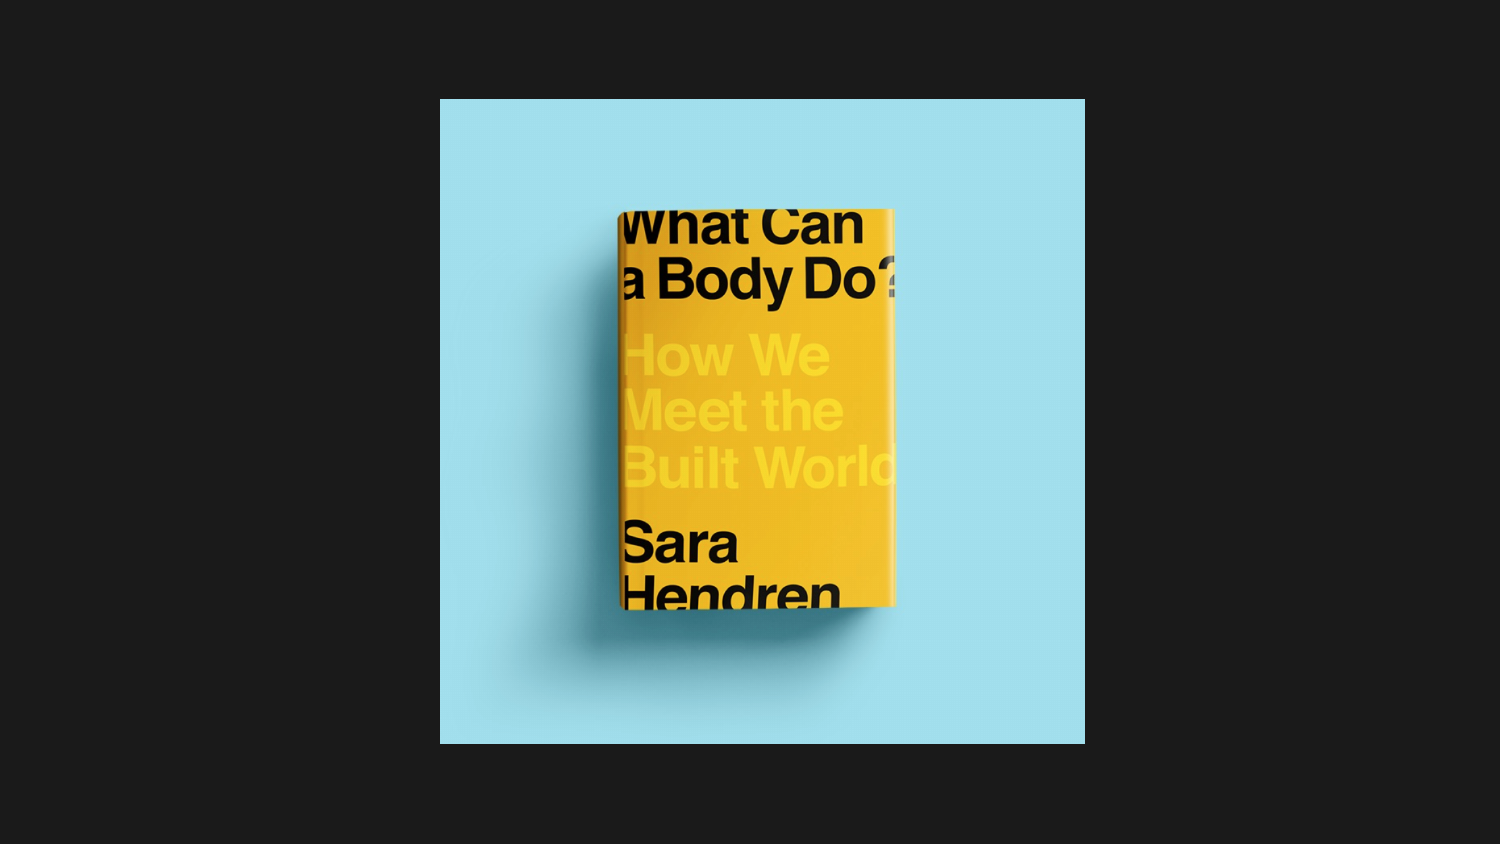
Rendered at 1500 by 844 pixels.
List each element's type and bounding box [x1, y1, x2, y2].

picture [440, 99, 1086, 745]
